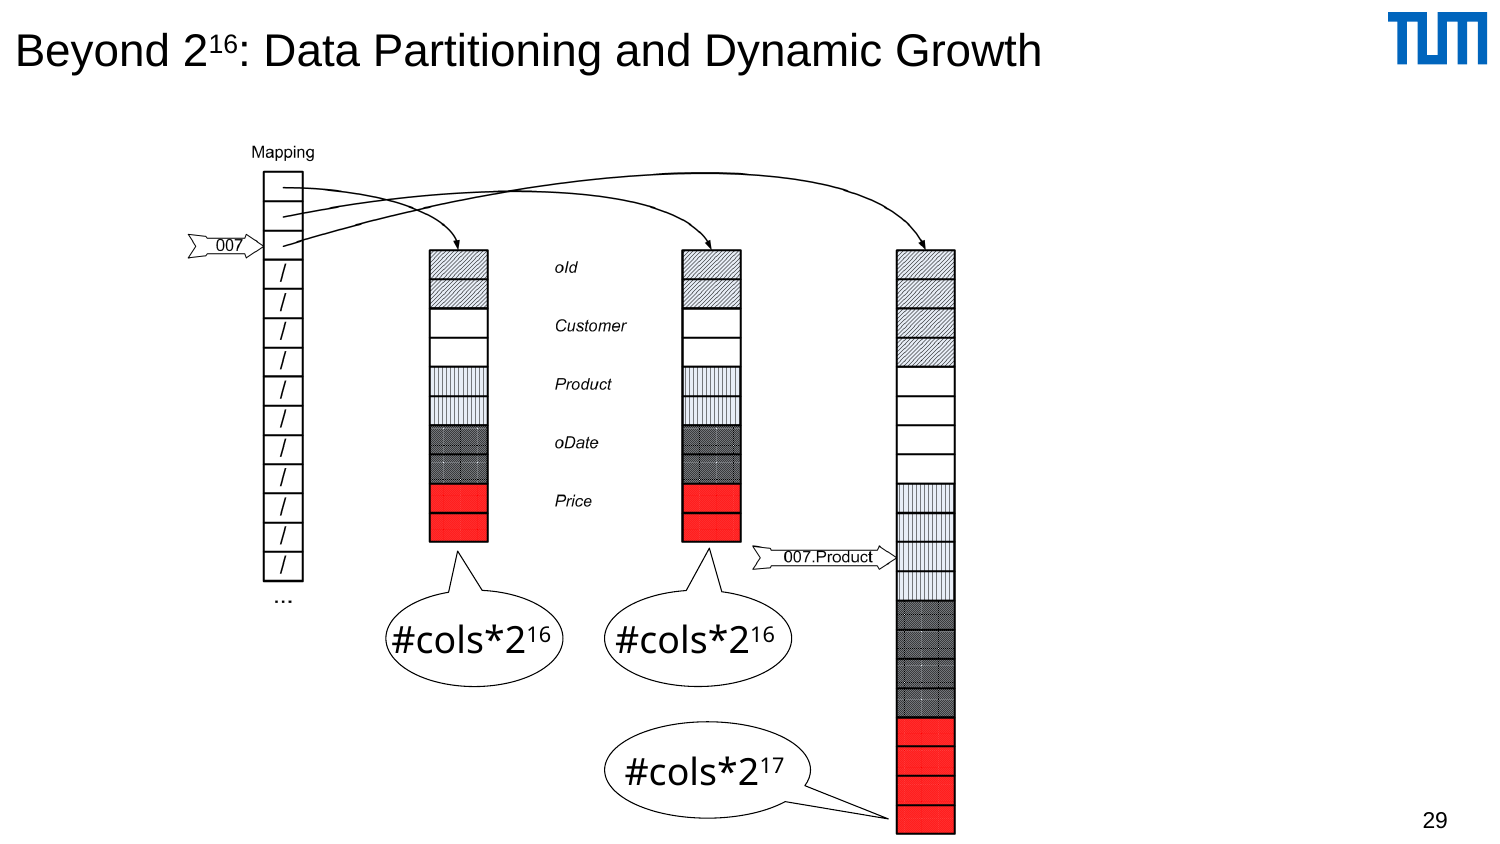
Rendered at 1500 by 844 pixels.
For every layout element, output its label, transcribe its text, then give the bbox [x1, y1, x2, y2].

slide_number 29 [1111, 796, 1448, 842]
title Beyond 216: Data Partitioning and Dynamic Growth [0, 0, 1500, 141]
picture [187, 140, 956, 835]
